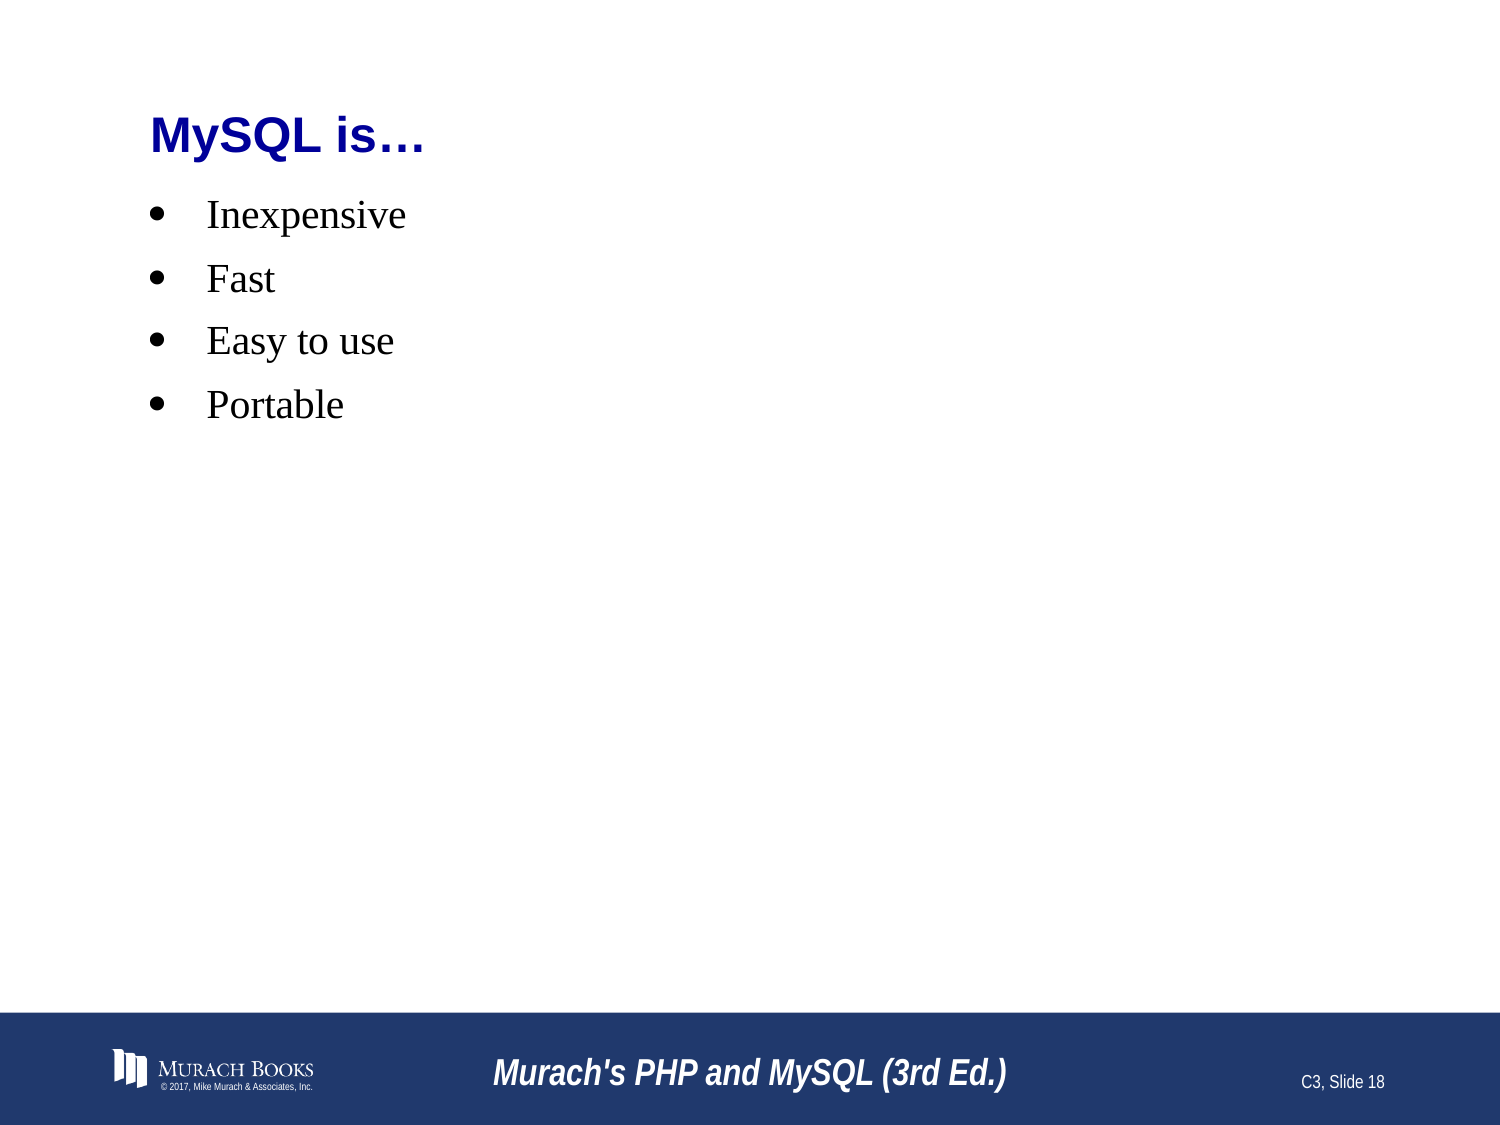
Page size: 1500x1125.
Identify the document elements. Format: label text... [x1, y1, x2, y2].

slide_number Murach's PHP and MySQL (3rd Ed.) [463, 1025, 1050, 1100]
footer © 2017, Mike Murach & Associates, Inc. [12, 1025, 463, 1100]
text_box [149, 187, 1352, 511]
title MySQL is… [150, 101, 1350, 163]
slide_number C3, Slide 18 [1087, 1025, 1400, 1100]
